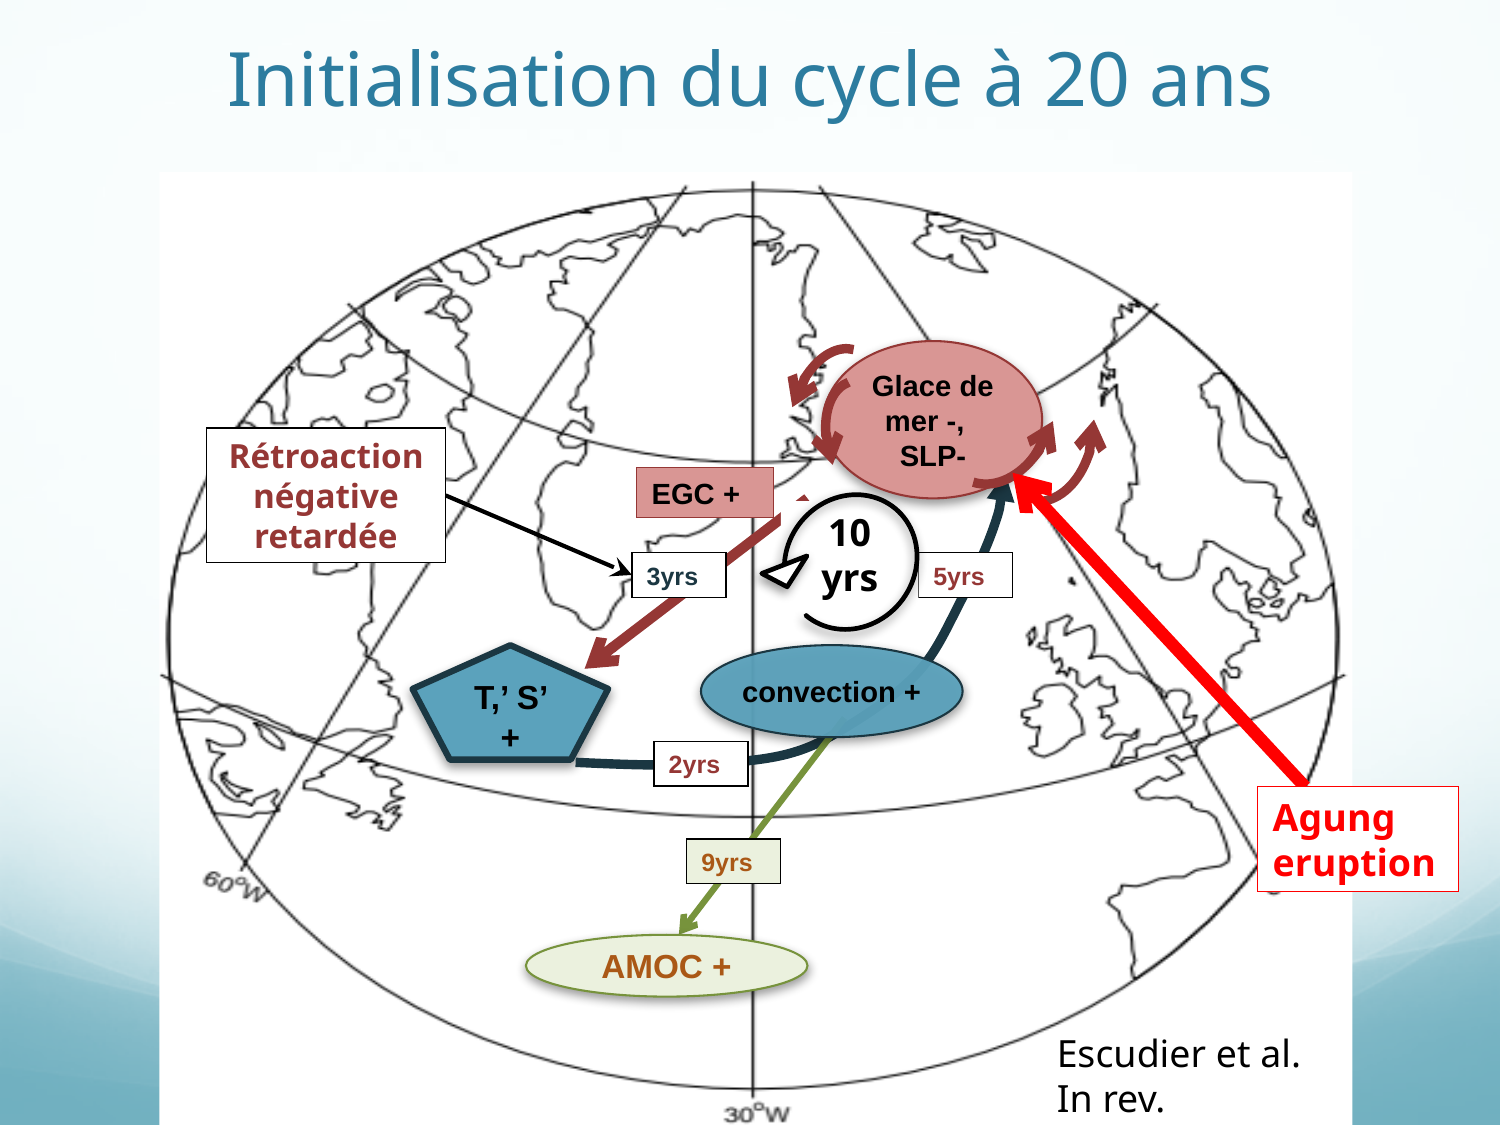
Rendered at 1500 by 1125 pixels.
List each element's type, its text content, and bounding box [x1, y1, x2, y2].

text_box Initialisation du cycle à 20 ans [88, 24, 1414, 244]
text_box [653, 644, 964, 788]
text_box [790, 321, 1095, 522]
picture [158, 172, 1353, 1125]
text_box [761, 467, 940, 641]
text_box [206, 427, 727, 599]
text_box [525, 717, 845, 998]
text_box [1011, 472, 1460, 894]
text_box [584, 467, 758, 670]
